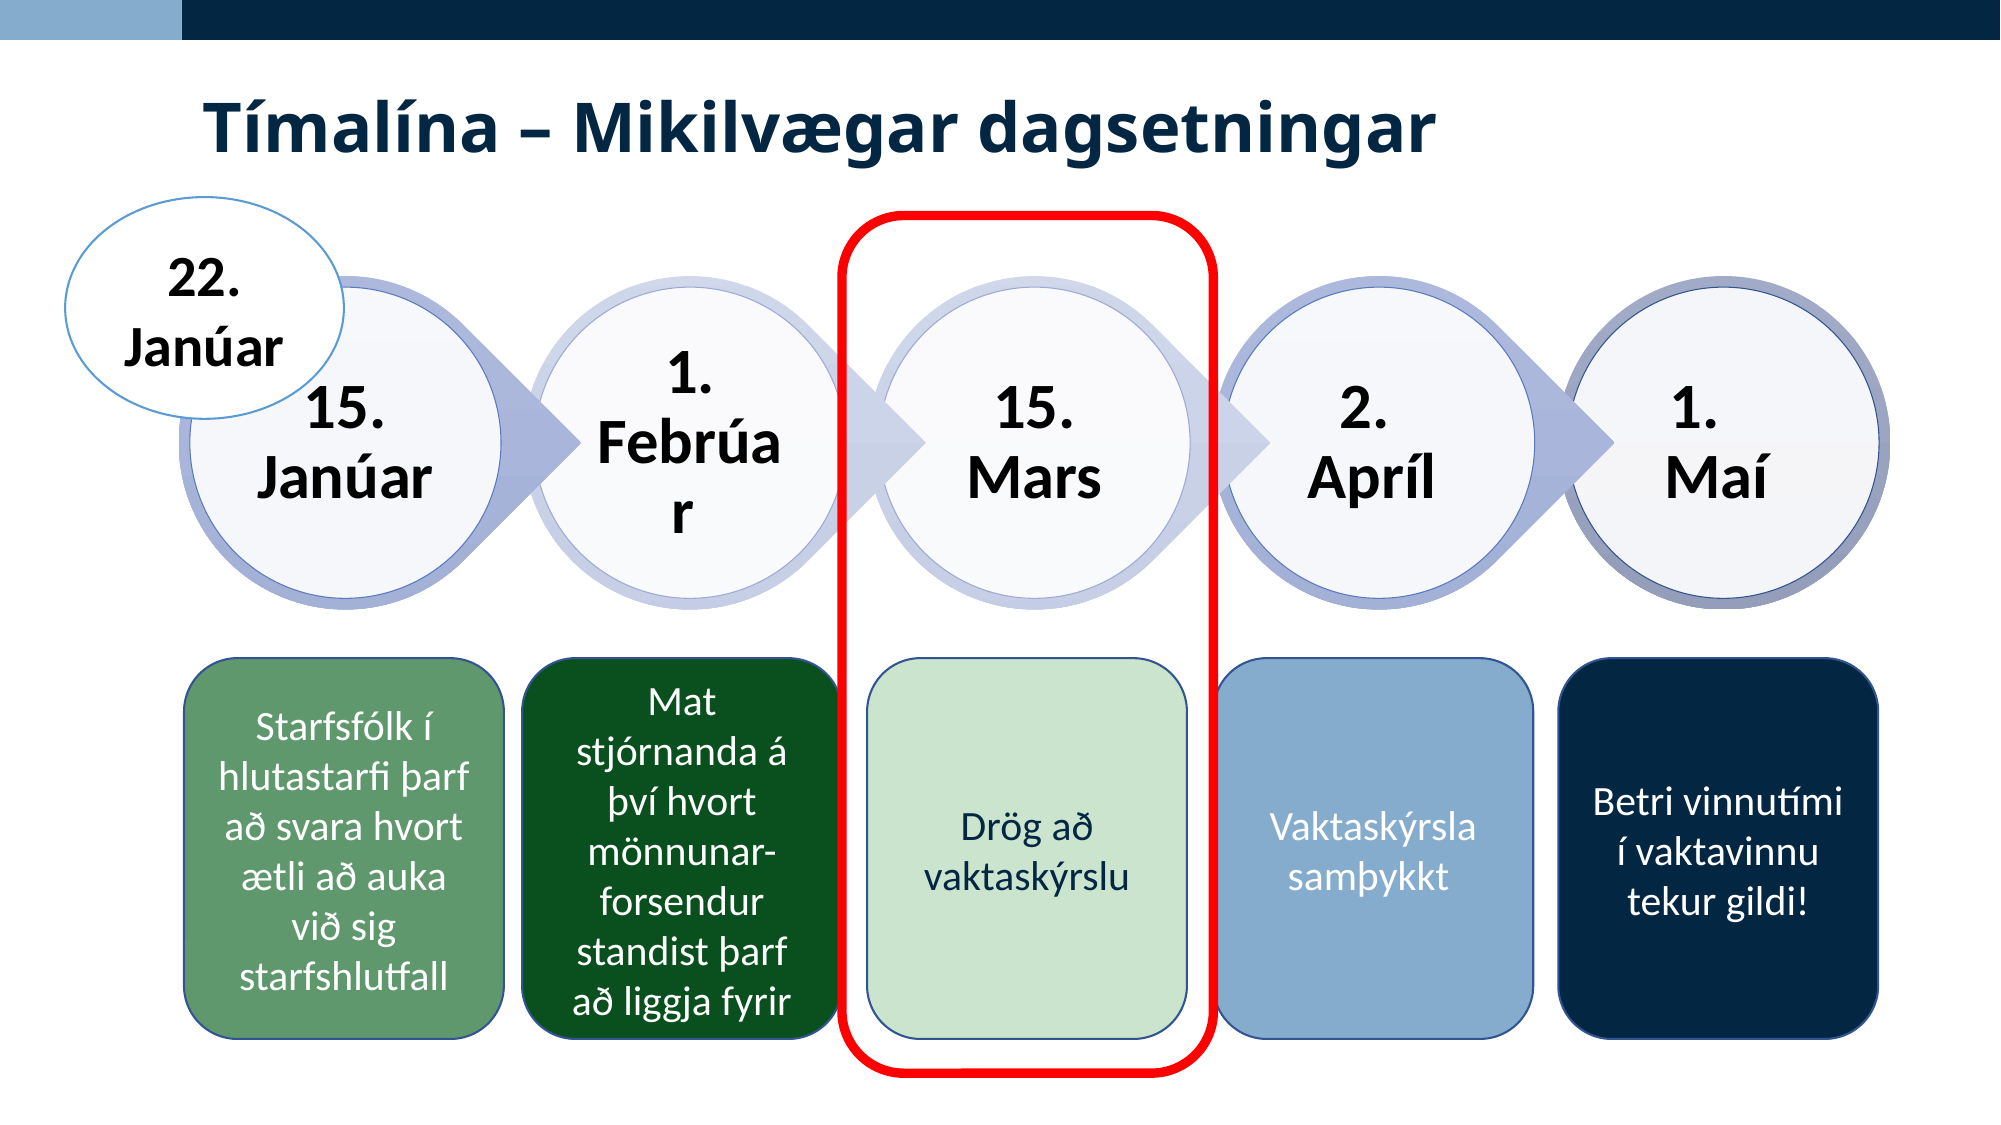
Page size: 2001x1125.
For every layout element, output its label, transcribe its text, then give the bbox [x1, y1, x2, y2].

text_box Starfsfólk í hlutastarfi þarf að svara hvort ætli að auka við sig starfshlutfall [182, 800, 505, 1040]
text_box Mat stjórnanda á því hvort mönnunar-forsendur standist þarf að liggja fyrir [521, 800, 840, 1040]
text_box 22. Janúar [64, 238, 94, 377]
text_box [94, 85, 1906, 800]
text_box Vaktaskýrsla samþykkt [1215, 800, 1535, 1040]
text_box Betri vinnutími í vaktavinnu tekur gildi! [1557, 800, 1880, 1040]
text_box [840, 800, 1215, 1075]
